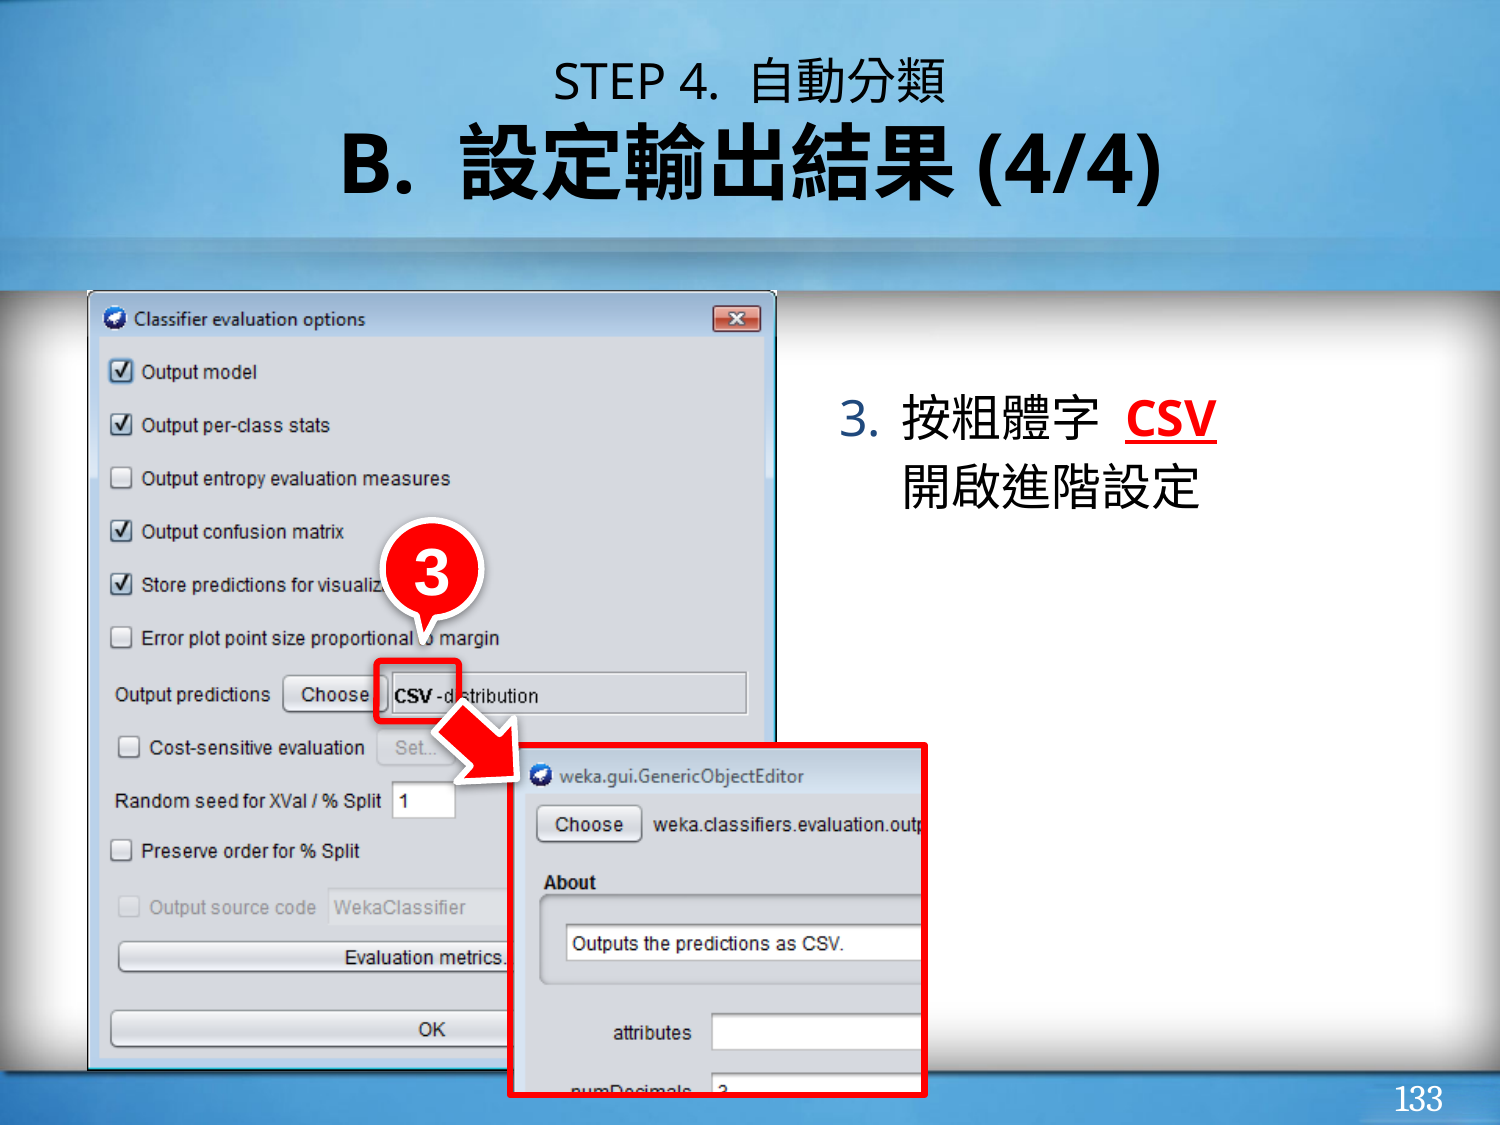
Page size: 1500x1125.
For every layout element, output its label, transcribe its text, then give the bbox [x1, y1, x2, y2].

title STEP 4. 自動分類 B. 設定輸出結果(4/4) [78, 27, 1422, 232]
slide_number ‹#› [1350, 1074, 1488, 1118]
picture [0, 0, 1500, 1125]
list 按粗體字 CSV 開啟進階設定 [811, 362, 1432, 1067]
